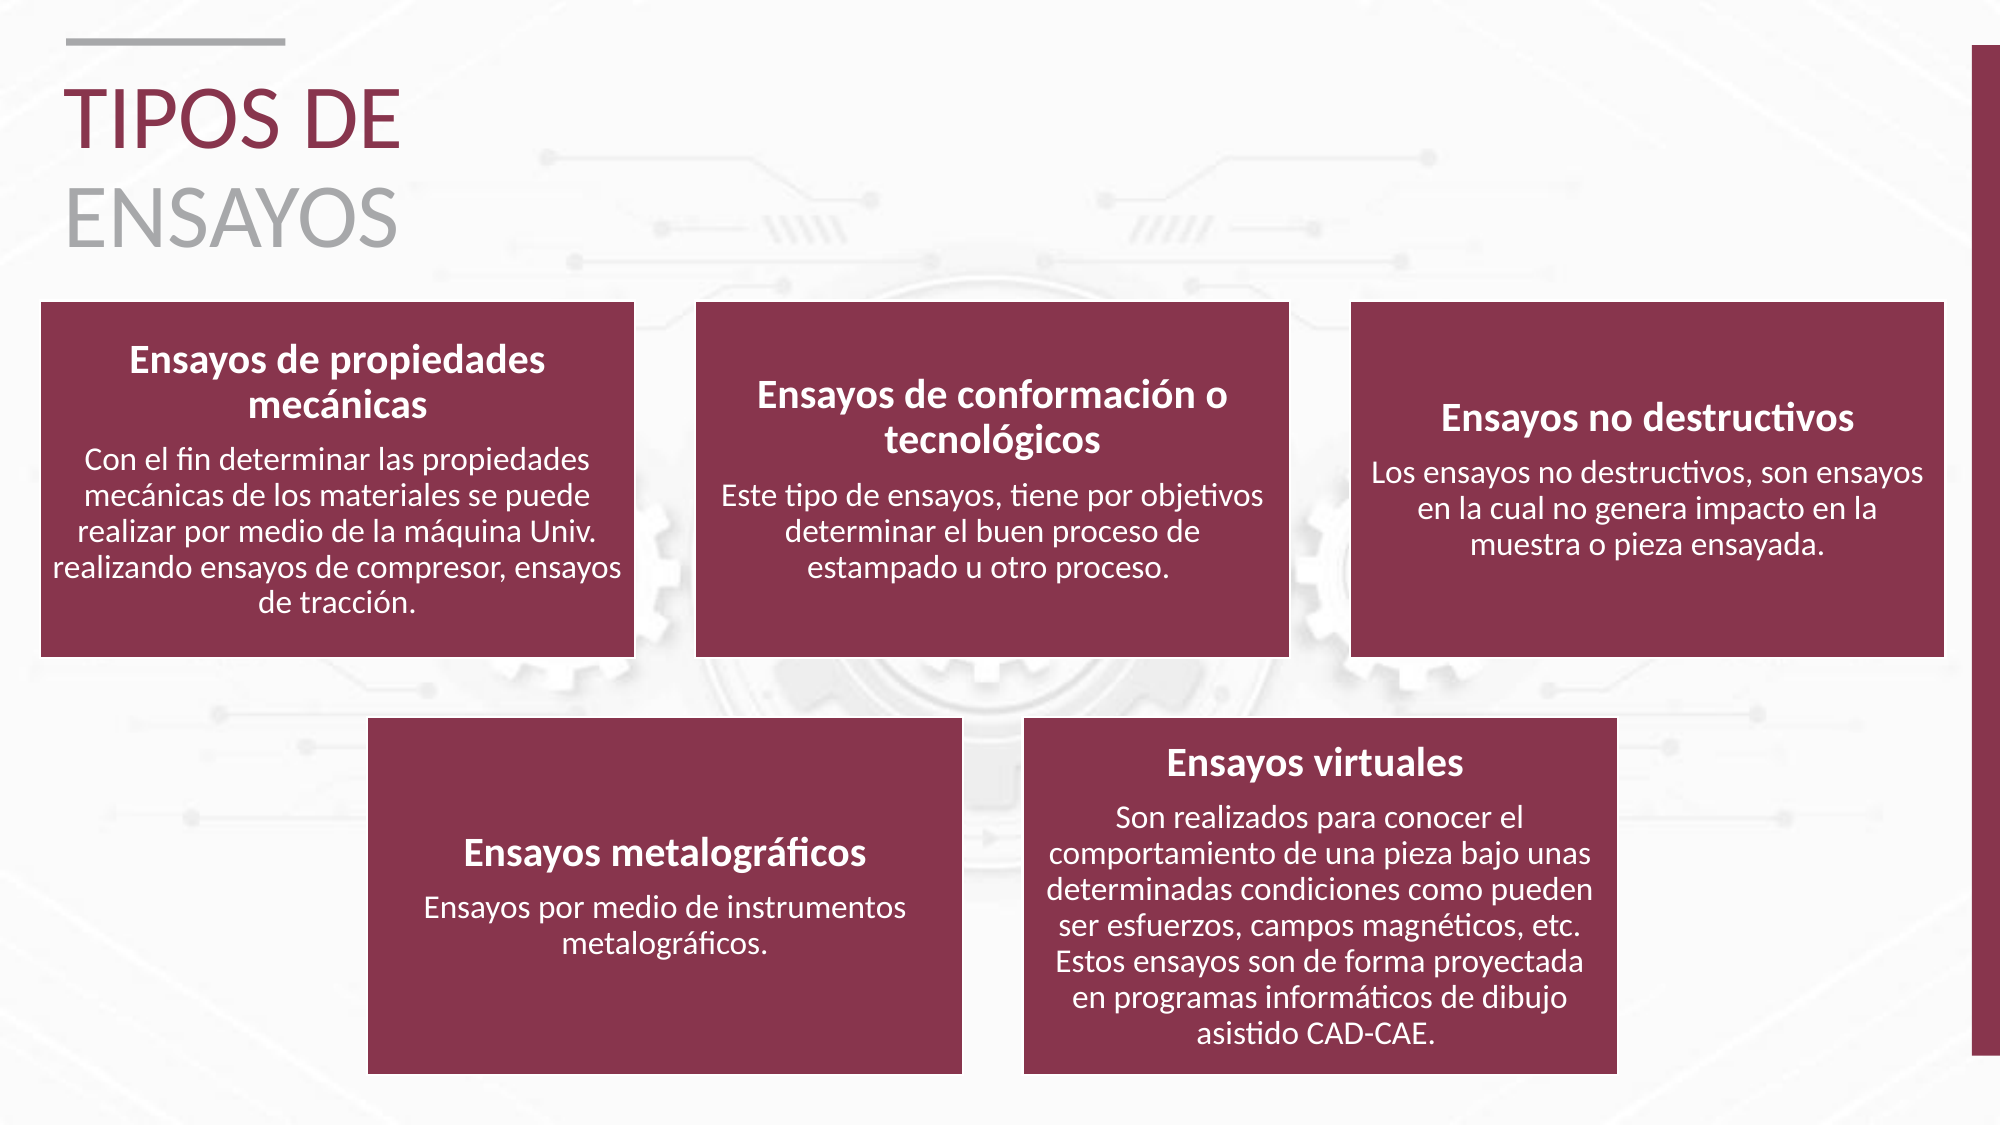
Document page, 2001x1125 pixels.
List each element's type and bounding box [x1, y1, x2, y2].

picture [0, 0, 2000, 1125]
text_box [39, 300, 1946, 1075]
